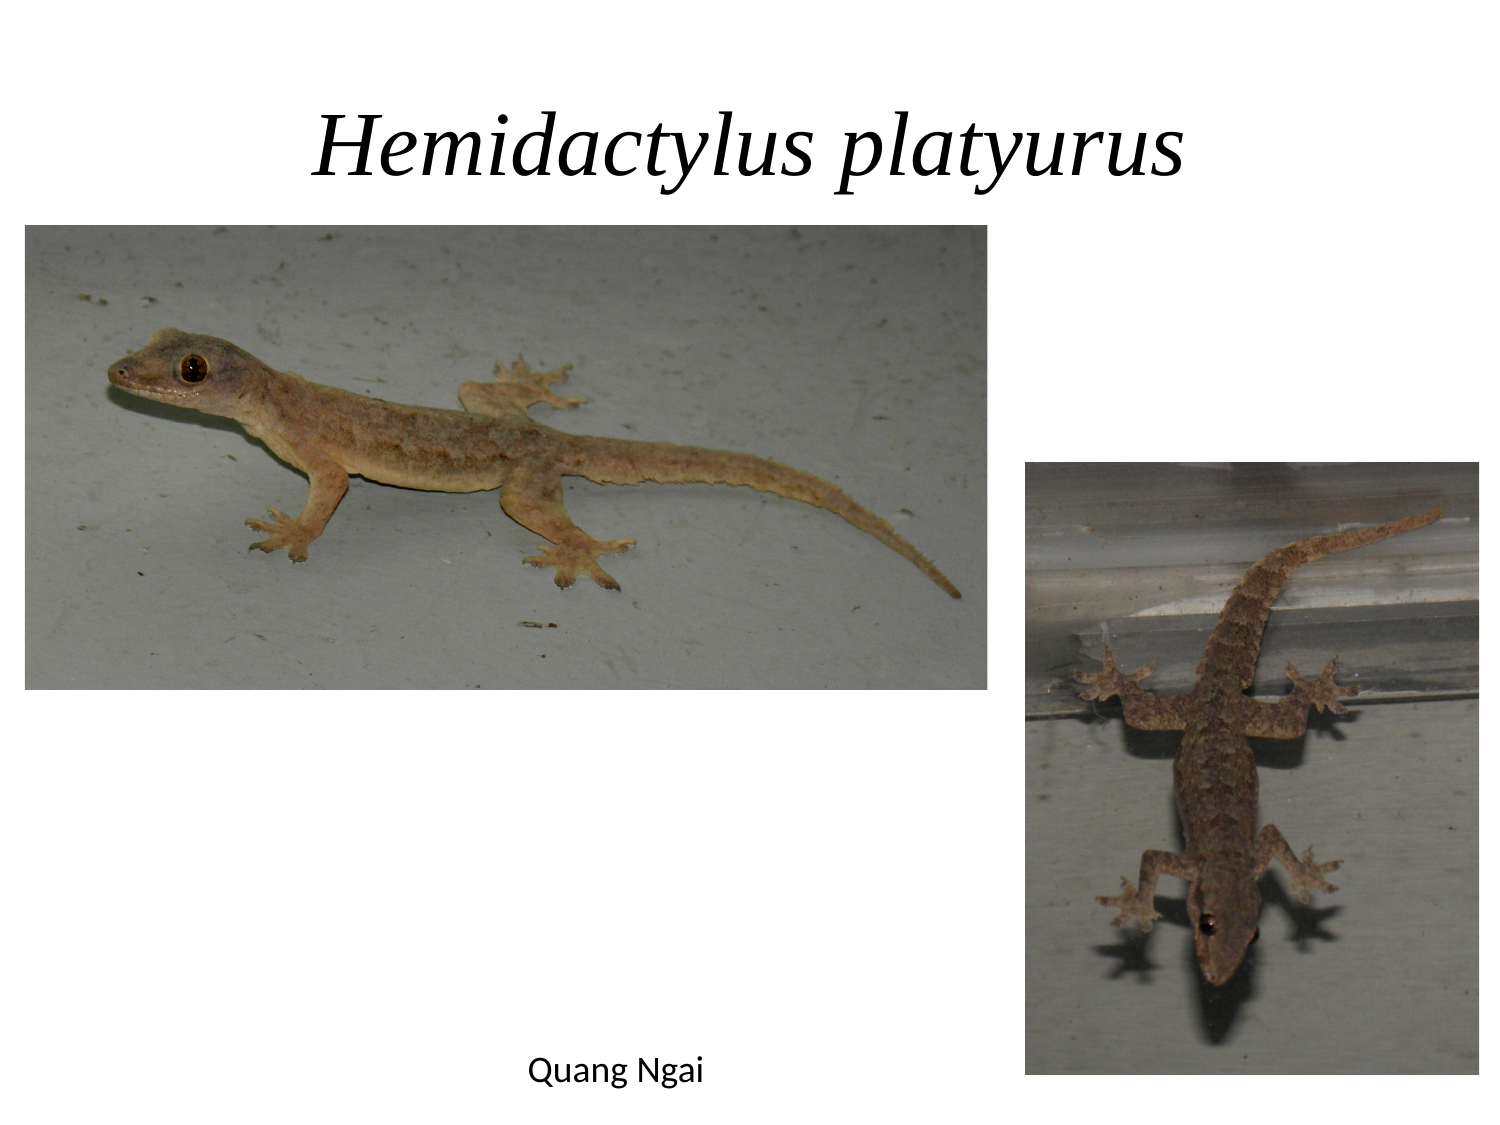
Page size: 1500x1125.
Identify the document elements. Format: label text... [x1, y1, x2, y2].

text_box Quang Ngai [512, 1037, 720, 1098]
title Hemidactylus platyurus [75, 45, 1425, 233]
picture [1024, 462, 1480, 1076]
picture [24, 224, 988, 690]
